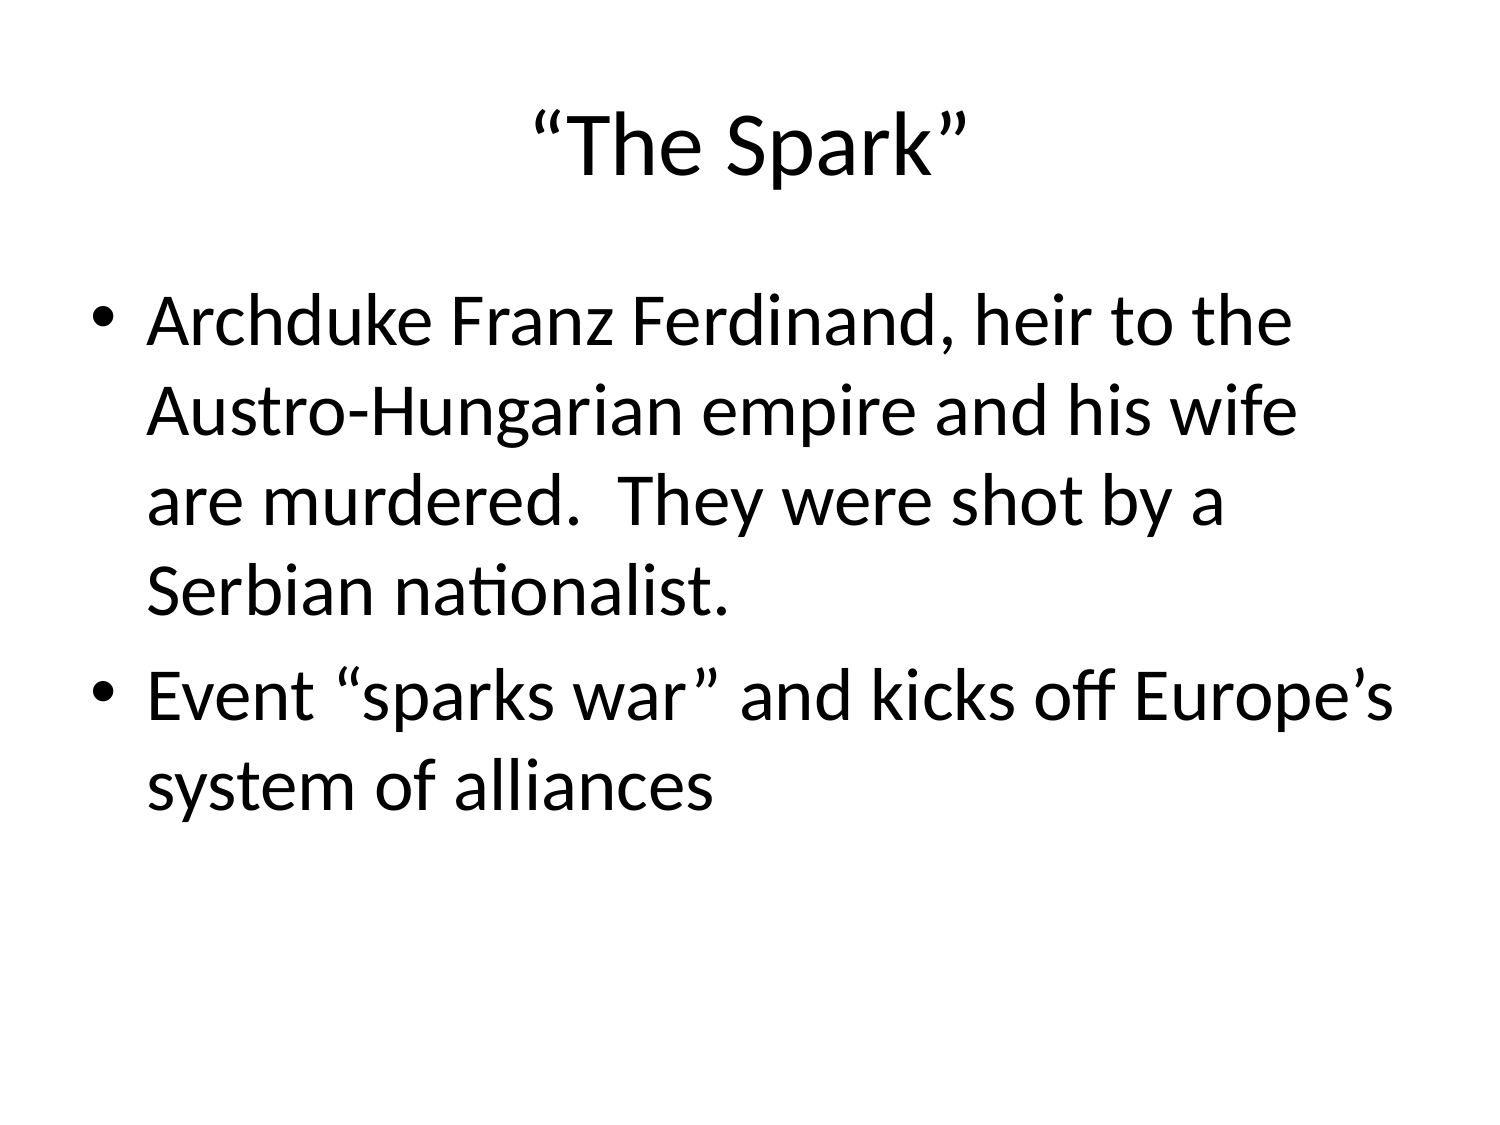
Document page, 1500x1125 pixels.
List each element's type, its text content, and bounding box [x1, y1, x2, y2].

title “The Spark” [75, 45, 1425, 233]
list Archduke Franz Ferdinand, heir to the Austro-Hungarian empire and his wife are murdered. They were shot by a Serbian nationalist. Event “sparks war” and kicks off Europe’s system of alliances [75, 262, 1425, 1005]
